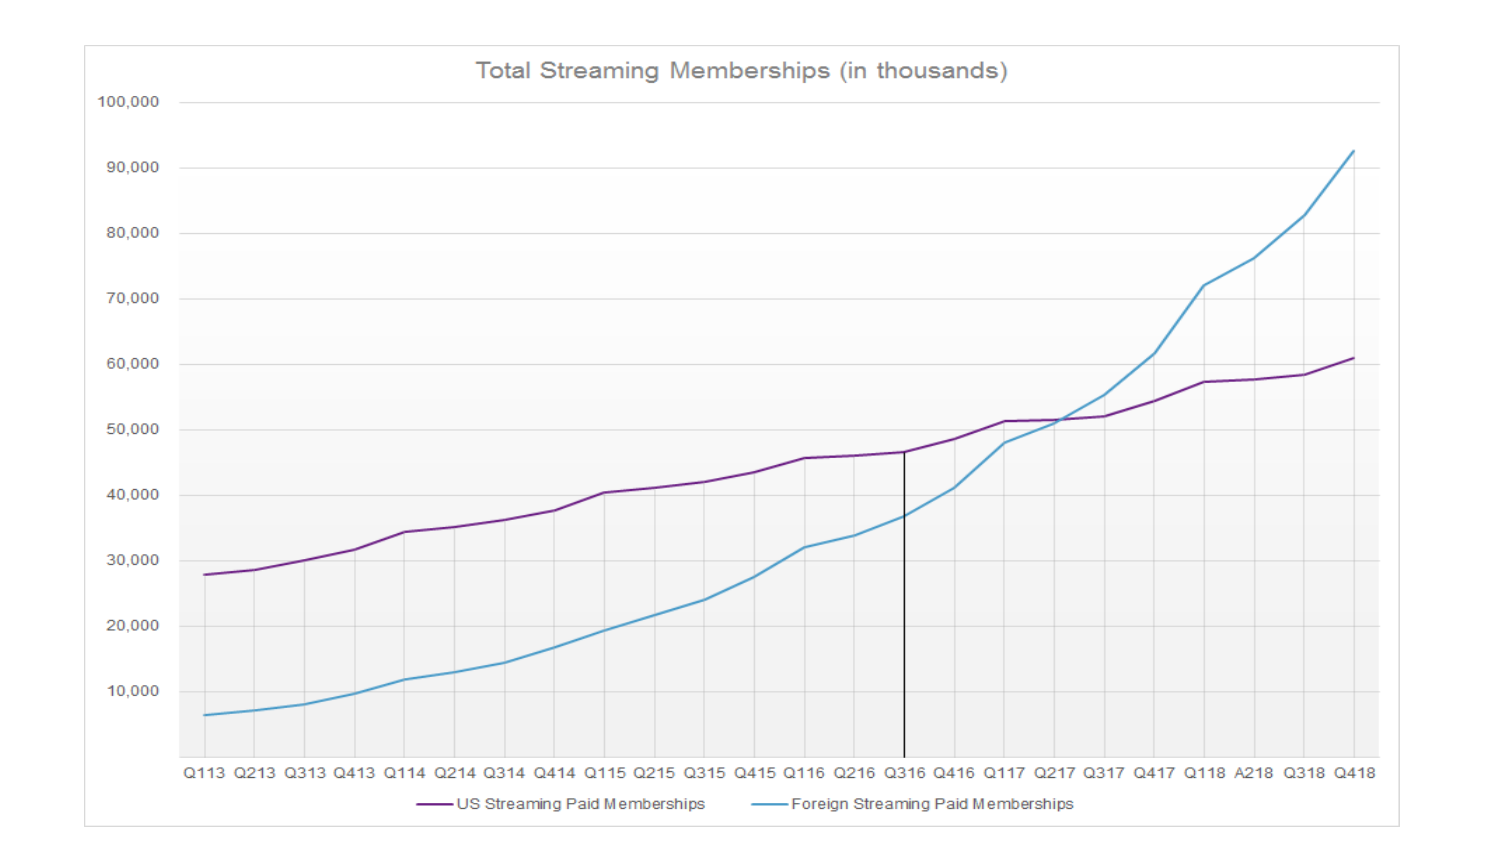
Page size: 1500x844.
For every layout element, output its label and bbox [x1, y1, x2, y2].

picture [84, 45, 1400, 827]
